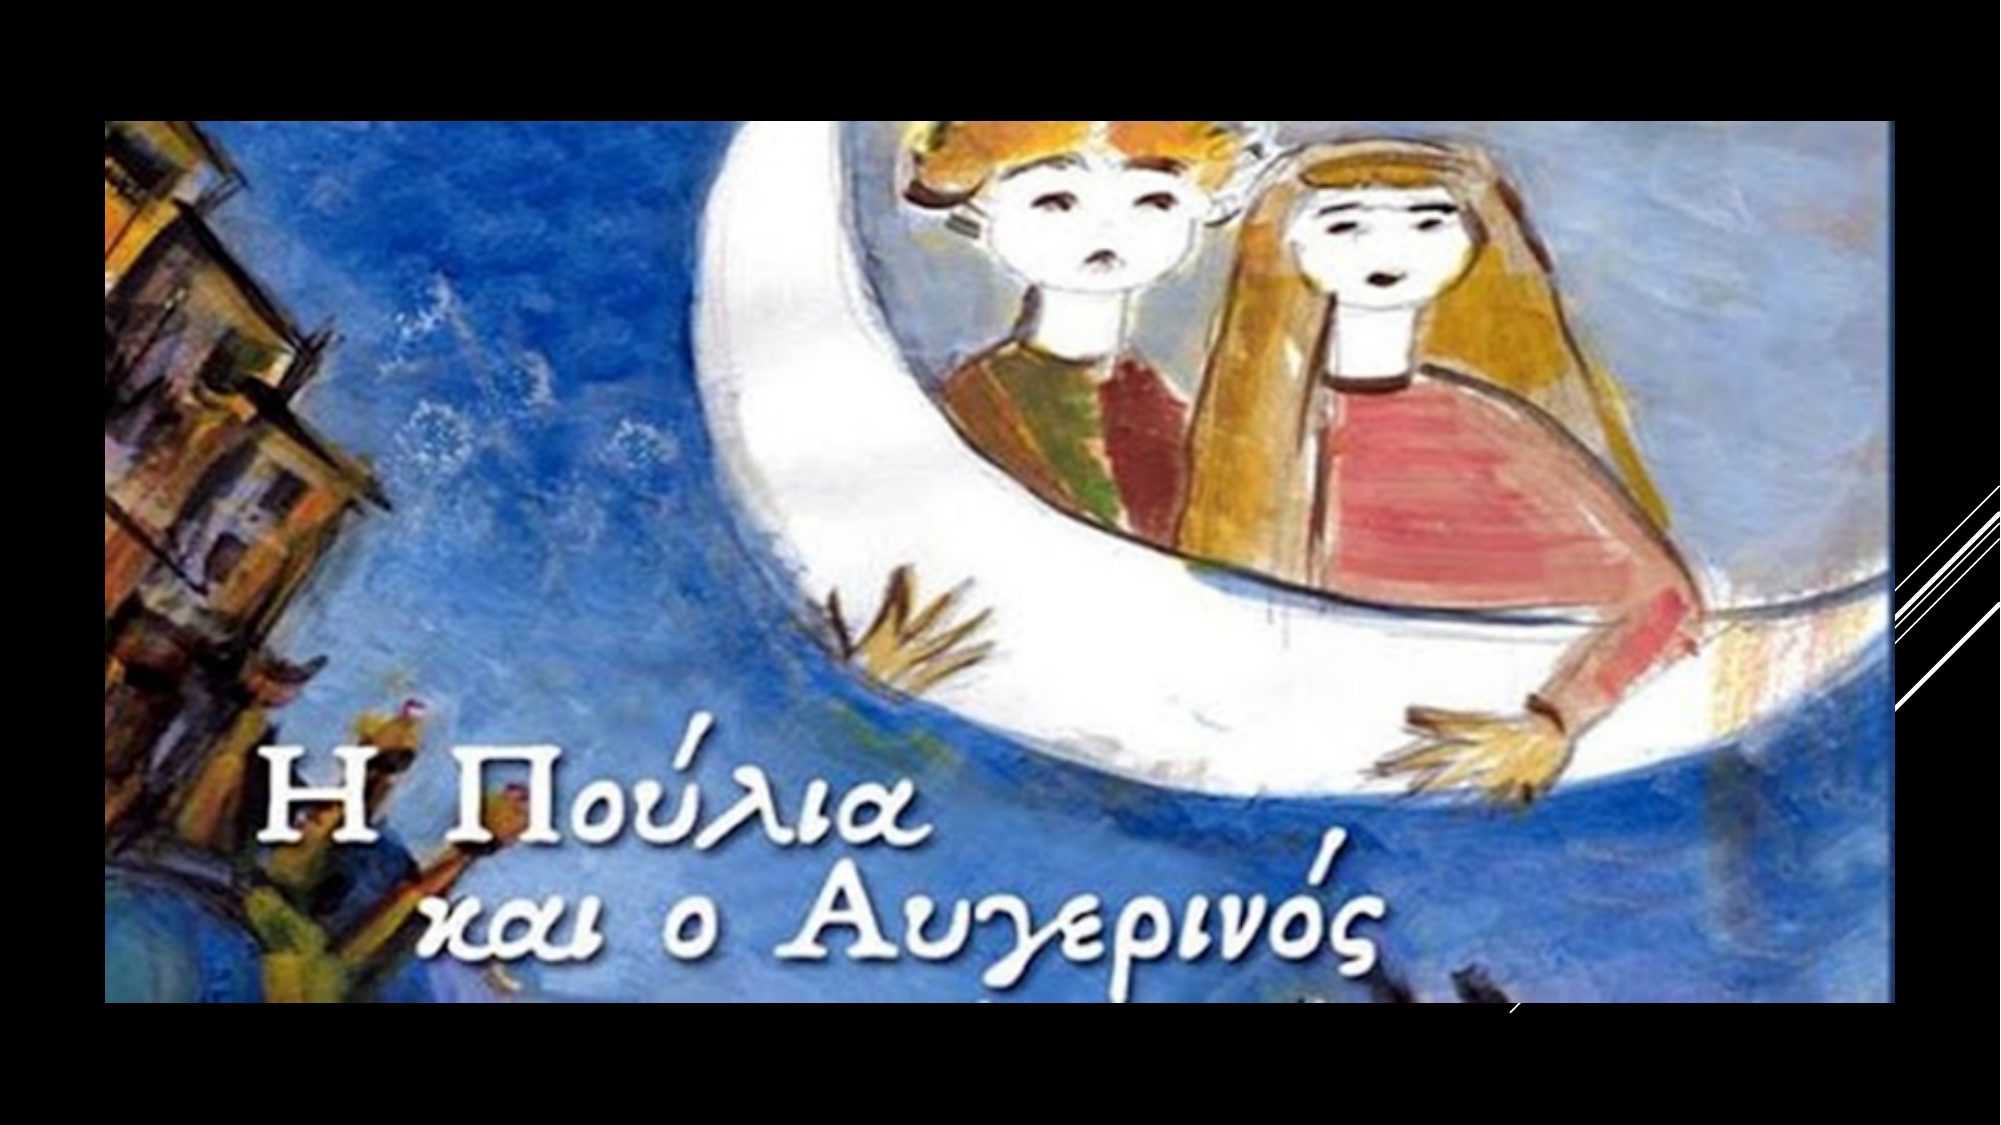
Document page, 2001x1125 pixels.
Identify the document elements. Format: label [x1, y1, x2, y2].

list [105, 121, 1895, 1004]
